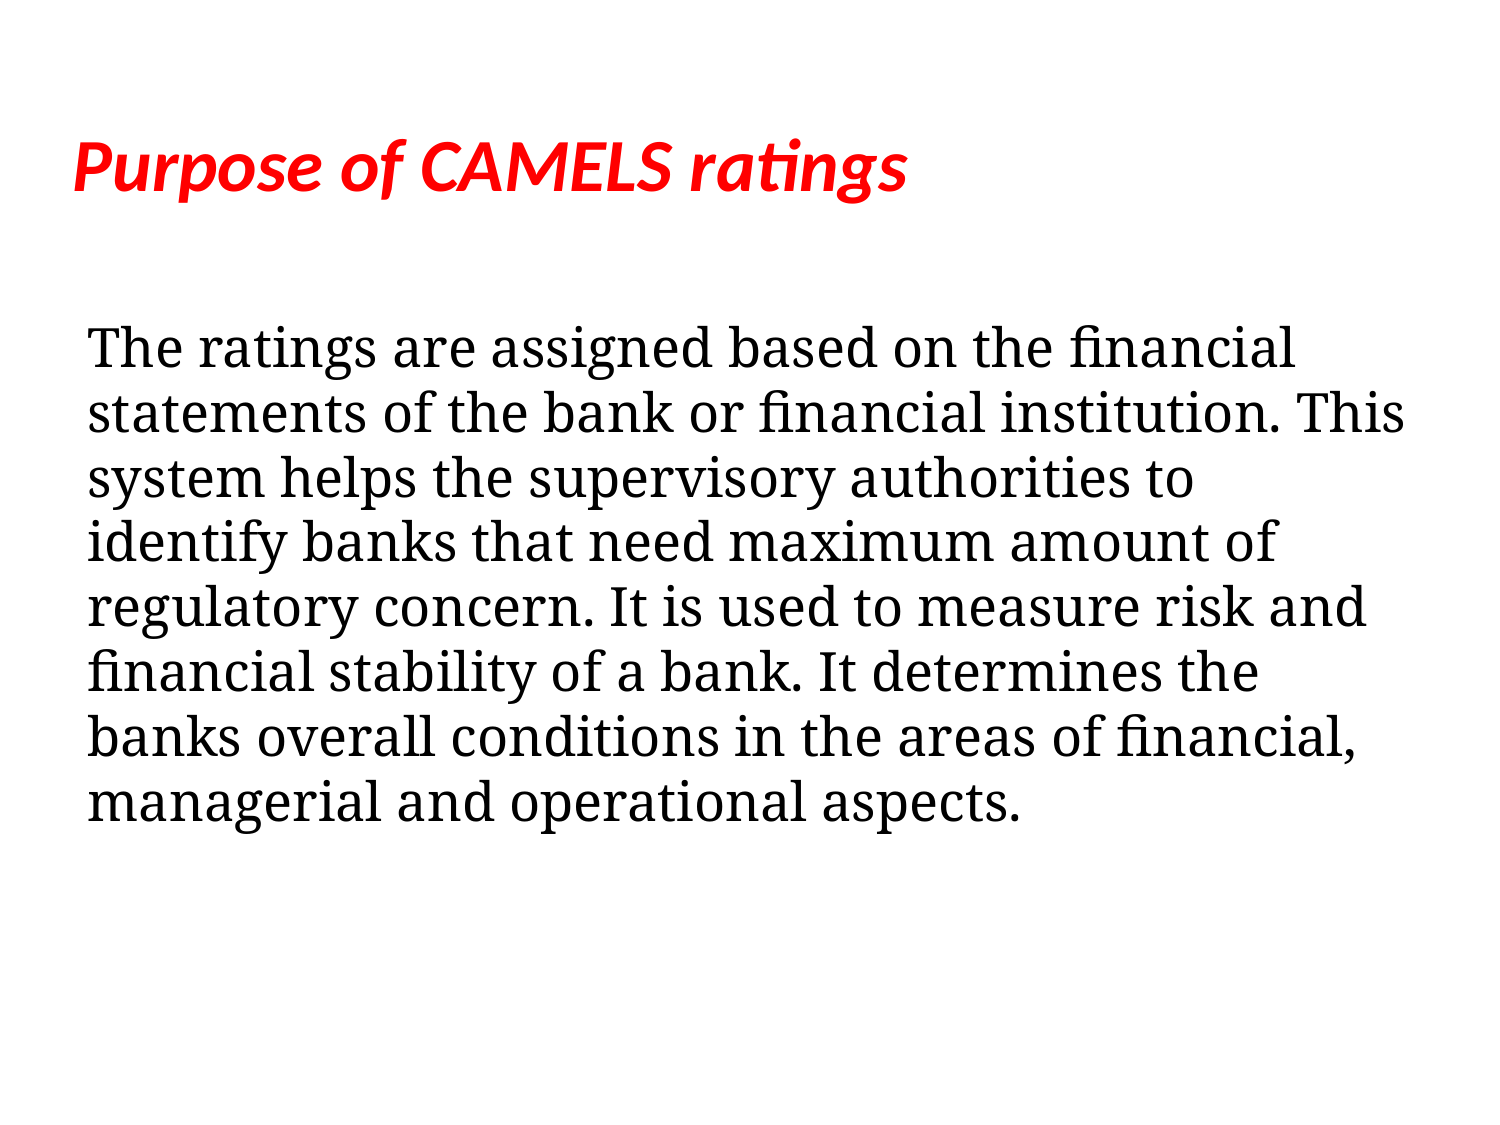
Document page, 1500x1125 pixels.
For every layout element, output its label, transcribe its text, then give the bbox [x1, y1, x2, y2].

title Purpose of CAMELS ratings [72, 116, 1428, 208]
list The ratings are assigned based on the financial statements of the bank or financial institution. This system helps the supervisory authorities to identify banks that need maximum amount of regulatory concern. It is used to measure risk and financial stability of a bank. It determines the banks overall conditions in the areas of financial, managerial and operational aspects. [87, 312, 1413, 838]
